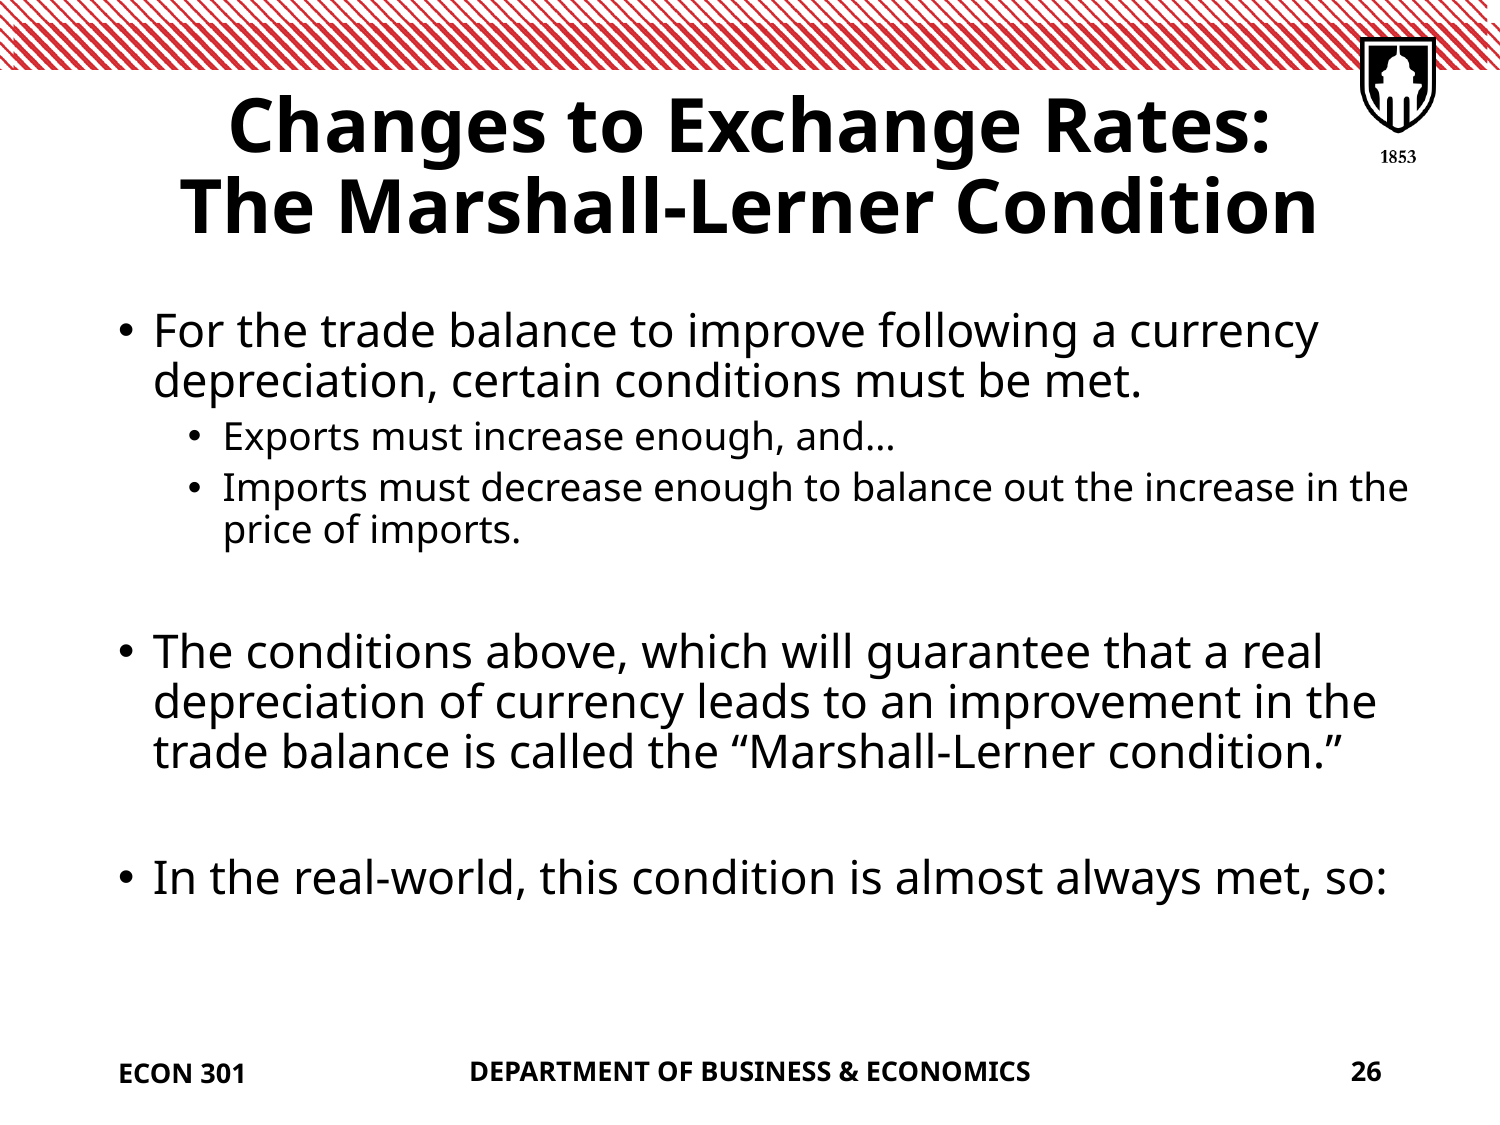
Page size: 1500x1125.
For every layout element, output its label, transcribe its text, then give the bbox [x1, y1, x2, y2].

picture [0, 0, 1500, 163]
footer DEPARTMENT OF BUSINESS & ECONOMICS [277, 1042, 1059, 1103]
slide_number ECON 301 [103, 1042, 277, 1103]
slide_number 26 [1059, 1042, 1397, 1103]
title Changes to Exchange Rates: The Marshall-Lerner Condition [103, 59, 1397, 278]
